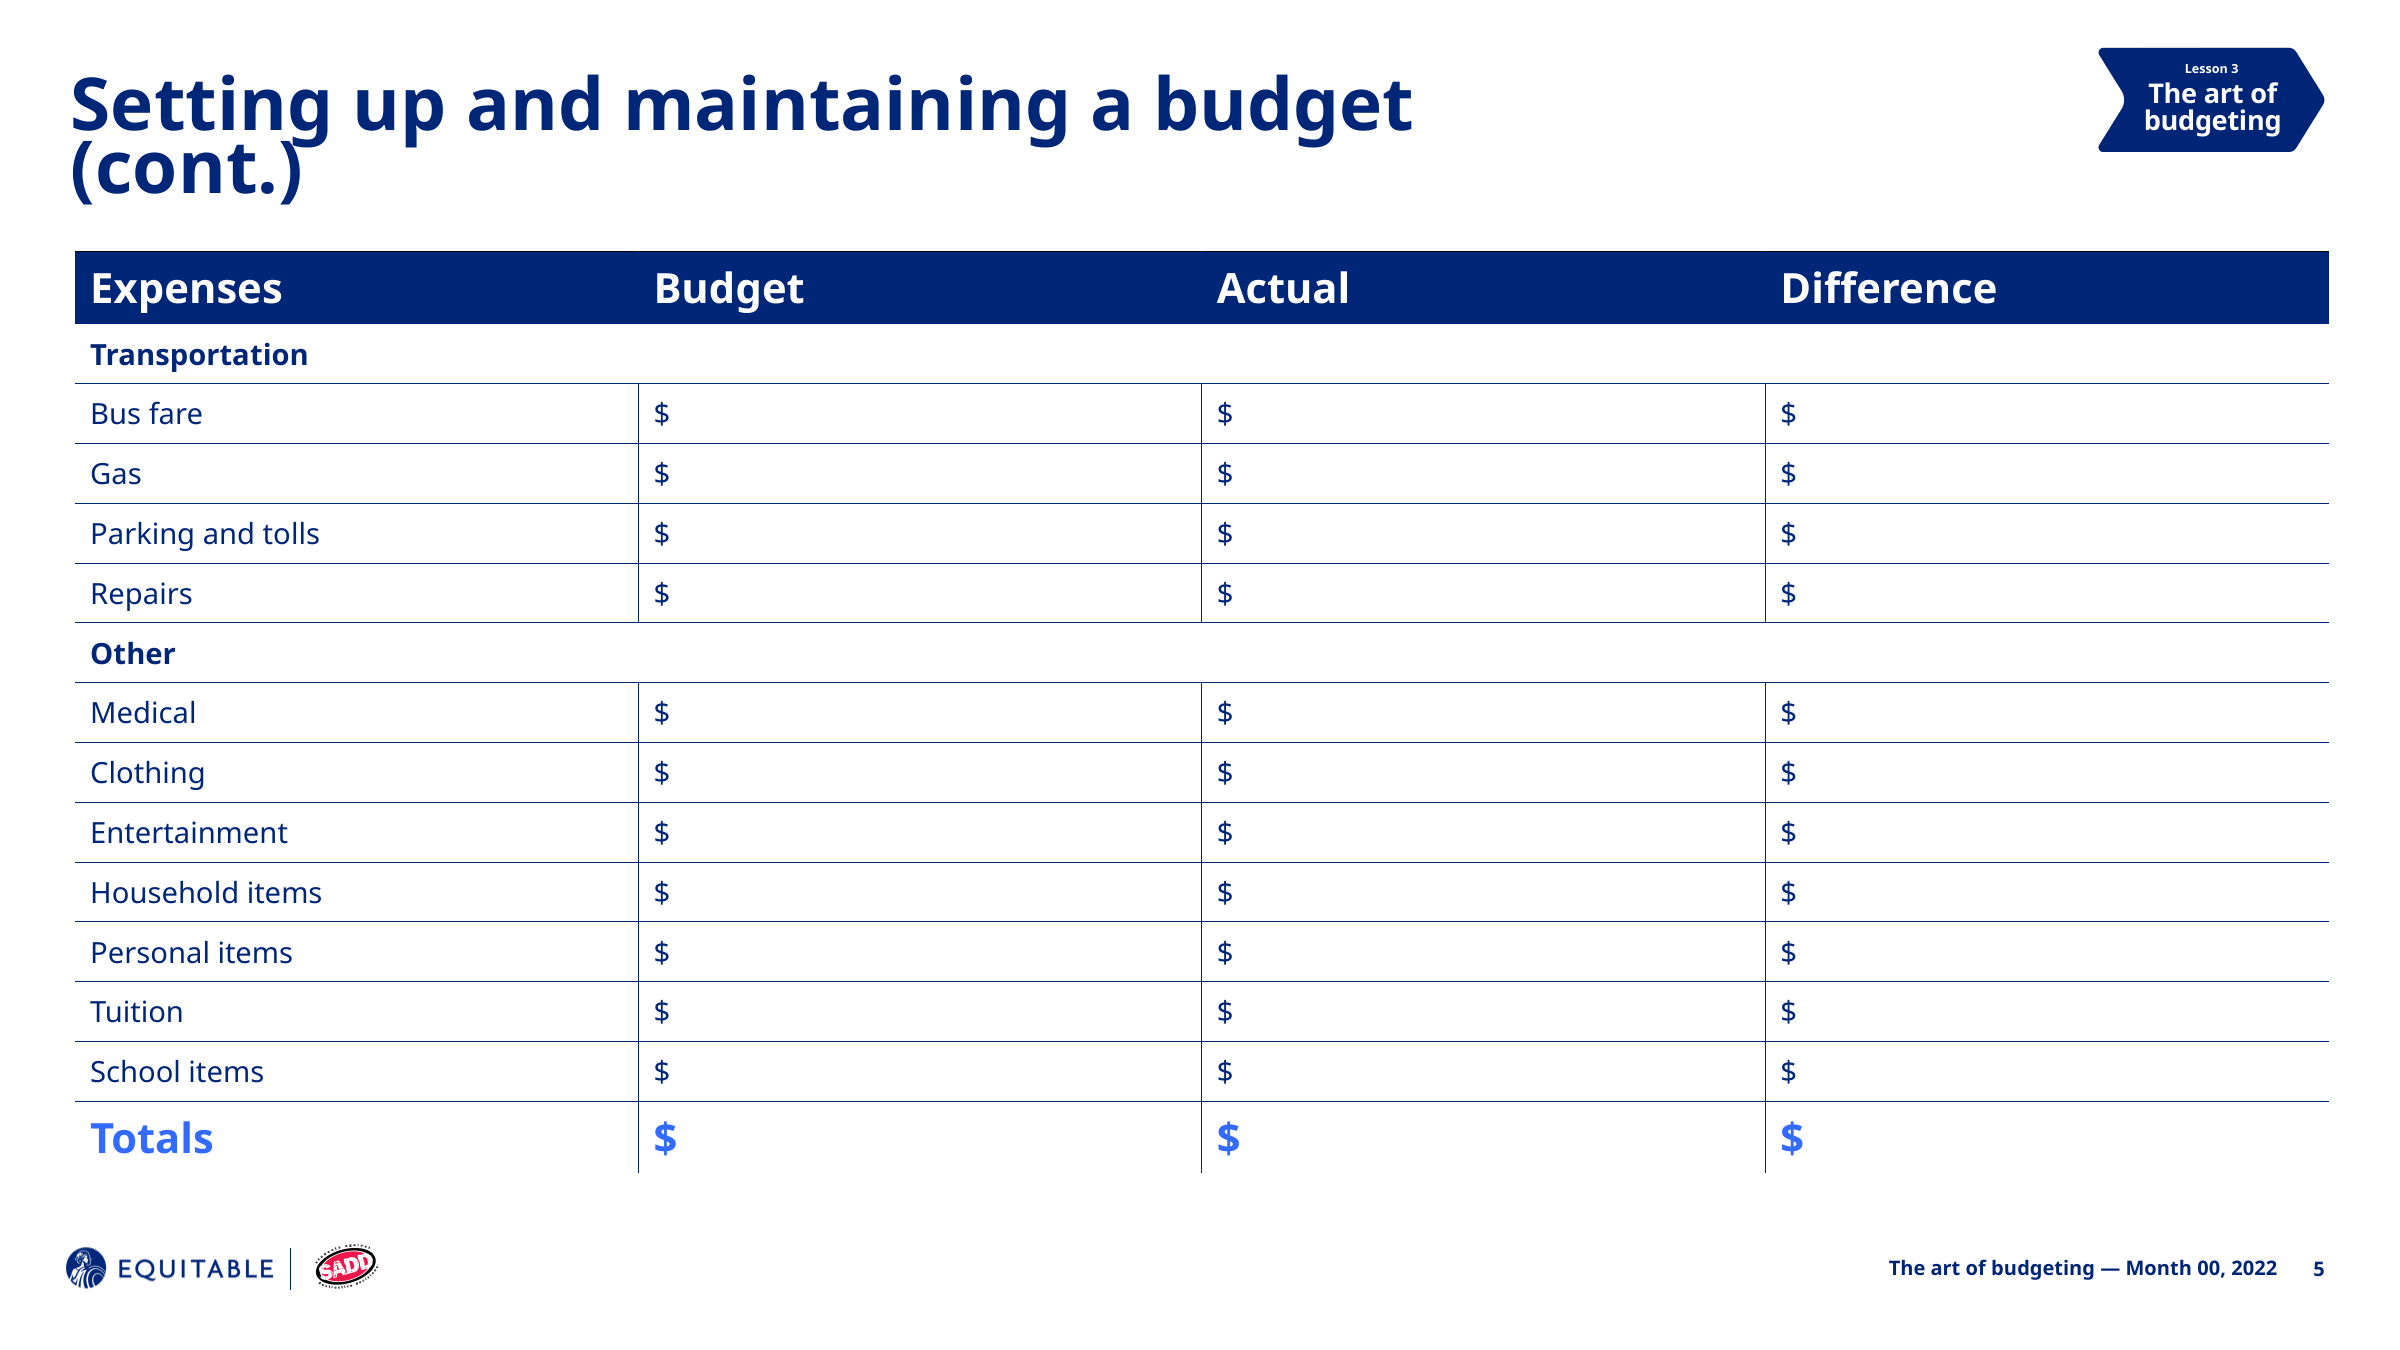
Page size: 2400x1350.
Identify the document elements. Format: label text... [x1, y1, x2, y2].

table_cell $ [1202, 863, 1765, 921]
table_cell $ [639, 982, 1201, 1041]
table_cell $ [1202, 1102, 1765, 1173]
table_cell $ [1202, 803, 1765, 862]
table_cell Bus fare [75, 384, 638, 443]
table_cell $ [1766, 743, 2329, 802]
table_cell $ [1202, 564, 1765, 622]
table_cell School items [75, 1042, 638, 1101]
table_cell $ [1202, 982, 1765, 1041]
table_cell $ [1766, 1102, 2329, 1173]
table_cell $ [639, 1042, 1201, 1101]
table_cell $ [1766, 863, 2329, 921]
table_cell $ [1766, 1042, 2329, 1101]
table_cell $ [639, 743, 1201, 802]
table_cell $ [1202, 683, 1765, 742]
table_cell $ [1202, 1042, 1765, 1101]
table_cell $ [639, 1102, 1201, 1173]
table_cell $ [1766, 982, 2329, 1041]
table_cell $ [1766, 803, 2329, 862]
picture [60, 1241, 279, 1294]
slide_number 5 [2278, 1248, 2340, 1278]
table_cell $ [1766, 564, 2329, 622]
table_cell Transportation [75, 324, 2329, 383]
table_cell $ [639, 803, 1201, 862]
table_cell Parking and tolls [75, 504, 638, 563]
table_header Budget [639, 252, 1201, 324]
table_cell $ [1202, 504, 1765, 563]
table_cell Other [75, 623, 2329, 682]
table_cell Personal items [75, 922, 638, 981]
table_cell $ [639, 922, 1201, 981]
table_cell $ [639, 384, 1201, 443]
table_cell $ [639, 564, 1201, 622]
table_header Expenses [75, 252, 638, 324]
table_cell $ [1766, 444, 2329, 503]
table_cell Medical [75, 683, 638, 742]
table_cell Repairs [75, 564, 638, 622]
table_header Difference [1766, 252, 2329, 324]
table_cell $ [1766, 384, 2329, 443]
table_cell Entertainment [75, 803, 638, 862]
table_cell Gas [75, 444, 638, 503]
table_cell $ [639, 504, 1201, 563]
table_cell $ [1766, 504, 2329, 563]
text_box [2093, 45, 2332, 157]
table_cell $ [1202, 743, 1765, 802]
table_cell $ [1202, 922, 1765, 981]
table_cell Household items [75, 863, 638, 921]
table_cell $ [639, 863, 1201, 921]
table_cell Totals [75, 1102, 638, 1173]
picture [299, 1234, 394, 1298]
table_cell $ [639, 444, 1201, 503]
table_cell $ [639, 683, 1201, 742]
table_cell Tuition [75, 982, 638, 1041]
table_cell $ [1766, 922, 2329, 981]
table_header Actual [1202, 252, 1765, 324]
text_box Setting up and maintaining a budget (cont.) [56, 75, 1632, 183]
table_cell $ [1766, 683, 2329, 742]
table_cell Clothing [75, 743, 638, 802]
table_cell $ [1202, 384, 1765, 443]
footer The art of budgeting — Month 00, 2022 [1467, 1249, 2278, 1286]
table_cell $ [1202, 444, 1765, 503]
